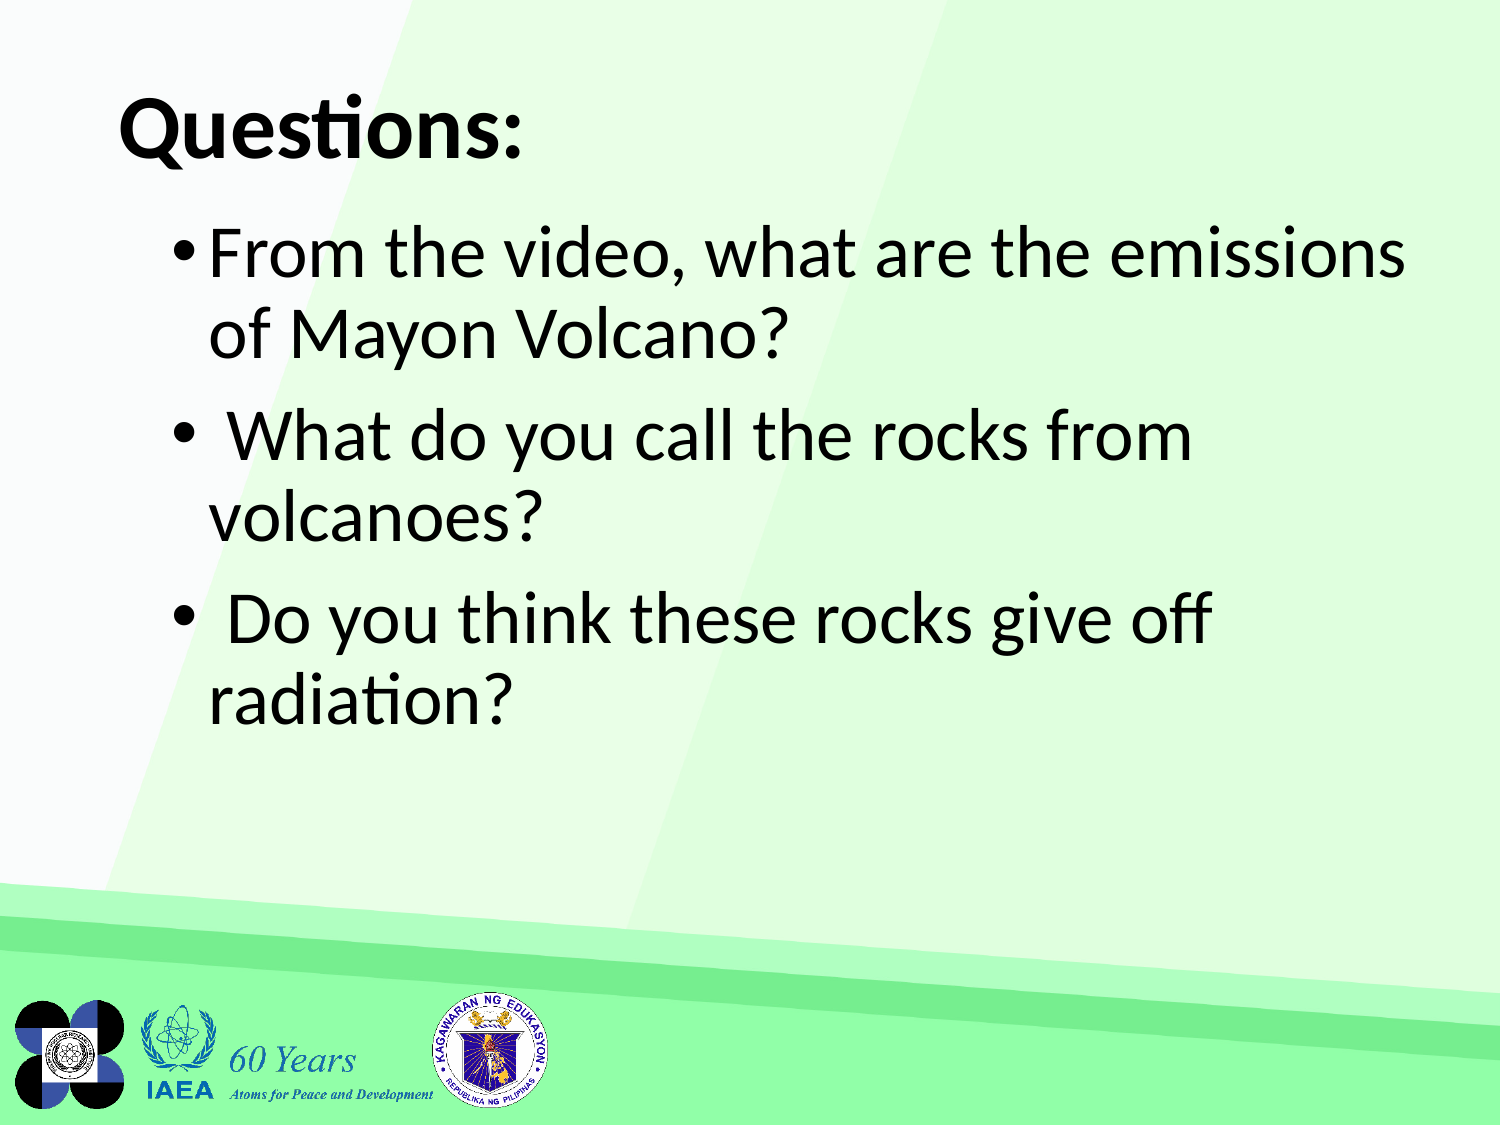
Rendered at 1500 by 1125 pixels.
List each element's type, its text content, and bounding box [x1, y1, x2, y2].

list From the video, what are the emissions of Mayon Volcano? What do you call the rocks from volcanoes? Do you think these rocks give off radiation? [156, 205, 1500, 920]
title Questions: [103, 19, 1397, 238]
text_box [125, 600, 1275, 727]
picture [0, 0, 1500, 1125]
